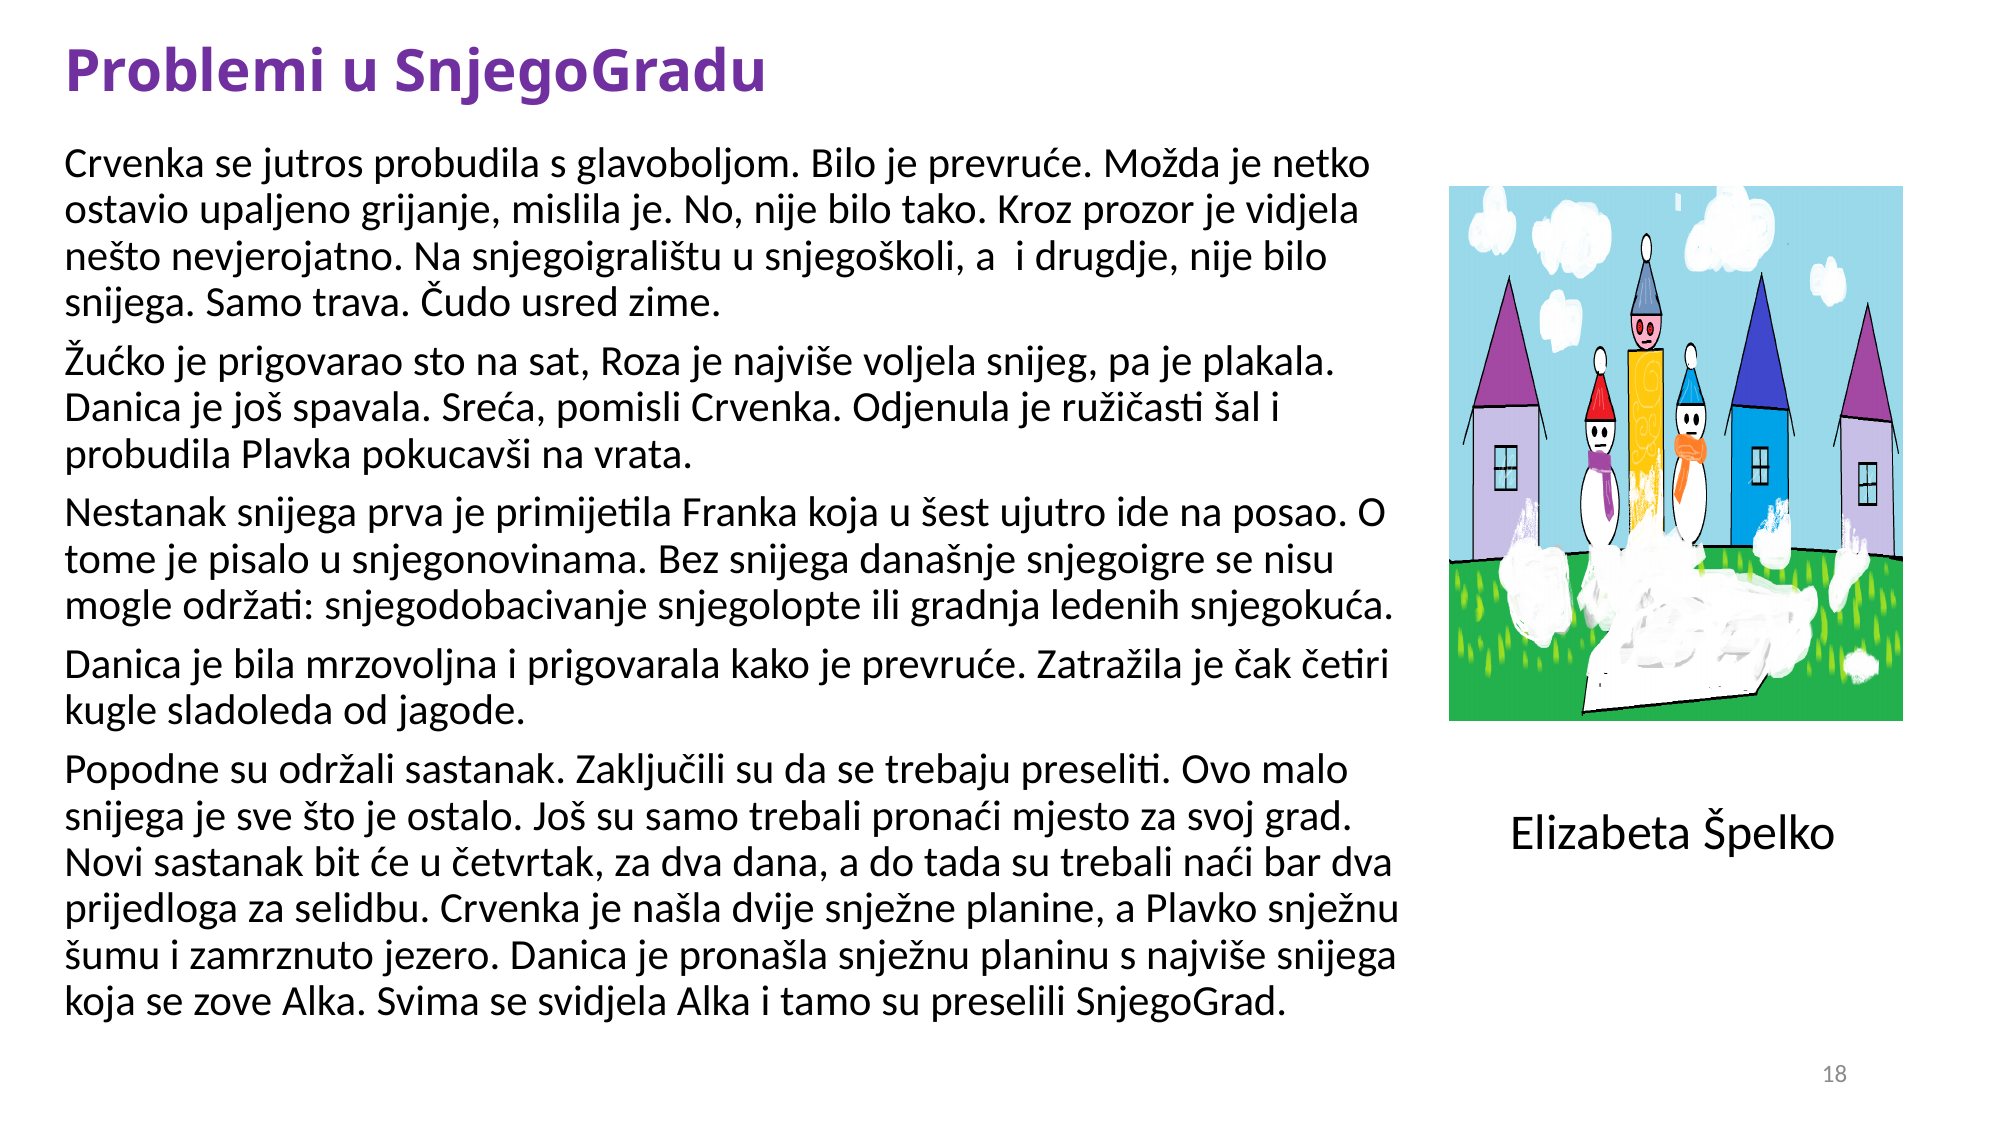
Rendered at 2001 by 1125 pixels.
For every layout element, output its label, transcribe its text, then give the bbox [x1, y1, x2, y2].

title Problemi u SnjegoGradu [49, 46, 1700, 100]
slide_number 18 [1412, 1042, 1863, 1103]
list Crvenka se jutros probudila s glavoboljom. Bilo je prevruće. Možda je netko ostavio upaljeno grijanje, mislila je. No, nije bilo tako. Kroz prozor je vidjela nešto nevjerojatno. Na snjegoigralištu u snjegoškoli, a i drugdje, nije bilo snijega. Samo trava. Čudo usred zime. Žućko je prigovarao sto na sat, Roza je najviše voljela snijeg, pa je plakala. Danica je još spavala. Sreća, pomisli Crvenka. Odjenula je ružičasti šal i probudila Plavka pokucavši na vrata. Nestanak snijega prva je primijetila Franka koja u šest ujutro ide na posao. O tome je pisalo u snjegonovinama. Bez snijega današnje snjegoigre se nisu mogle održati: snjegodobacivanje snjegolopte ili gradnja ledenih snjegokuća. Danica je bila mrzovoljna i prigovarala kako je prevruće. Zatražila je čak četiri kugle sladoleda od jagode. Popodne su održali sastanak. Zaključili su da se trebaju preseliti. Ovo malo snijega je sve što je ostalo. Još su samo trebali pronaći mjesto za svoj grad. Novi sastanak bit će u četvrtak, za dva dana, a do tada su trebali naći bar dva prijedloga za selidbu. Crvenka je našla dvije snježne planine, a Plavko snježnu šumu i zamrznuto jezero. Danica je pronašla snježnu planinu s najviše snijega koja se zove Alka. Svima se svidjela Alka i tamo su preselili SnjegoGrad. [49, 132, 1424, 1103]
picture [1449, 186, 1903, 721]
list Elizabeta Špelko [1495, 798, 1945, 882]
